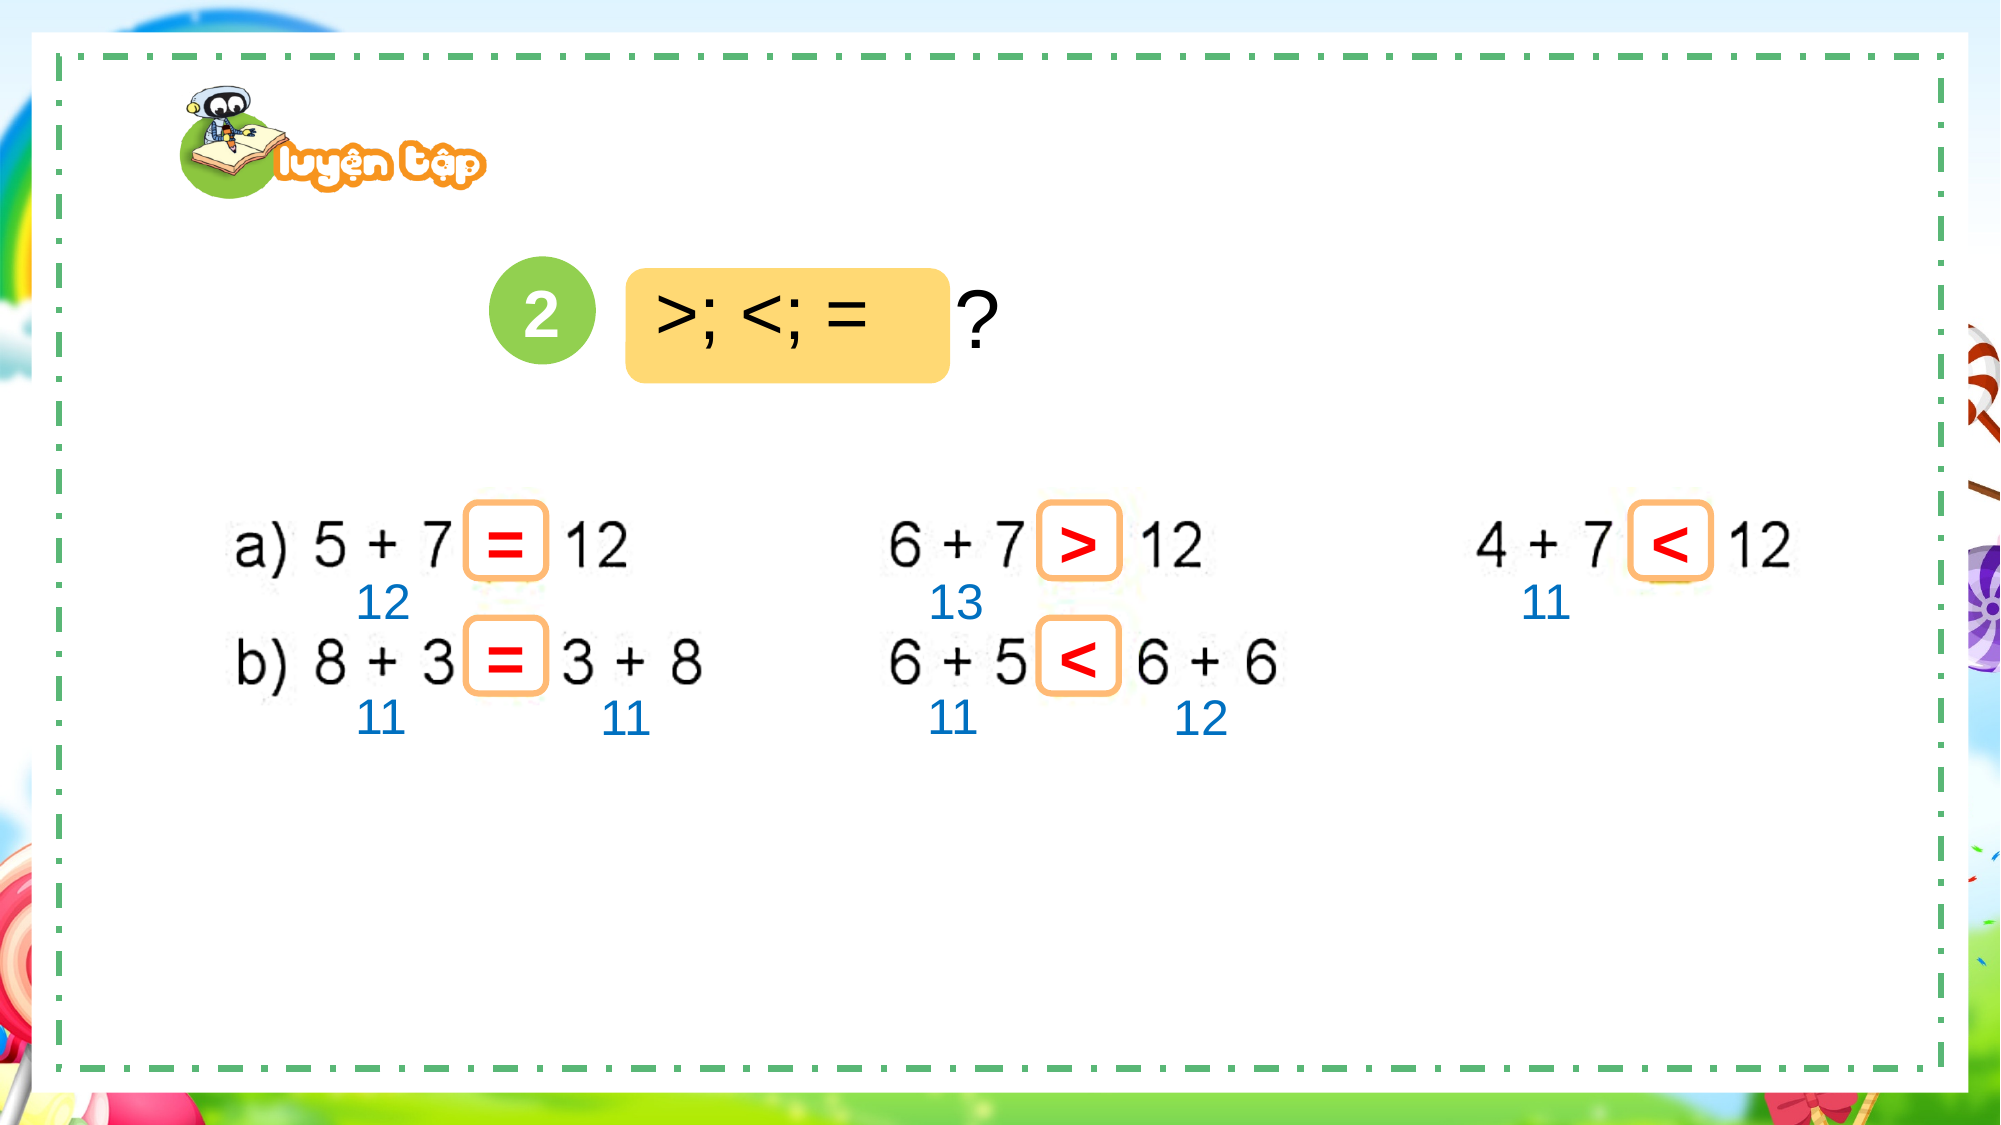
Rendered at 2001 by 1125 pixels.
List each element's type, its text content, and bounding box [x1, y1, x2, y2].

text_box 11 [913, 721, 995, 753]
text_box 11 [585, 721, 668, 753]
picture [0, 0, 2000, 1125]
text_box 11 [340, 721, 423, 753]
picture [206, 486, 1833, 721]
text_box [626, 257, 1017, 383]
picture [149, 69, 518, 212]
text_box 12 [1158, 721, 1244, 753]
text_box 2 [489, 256, 596, 365]
